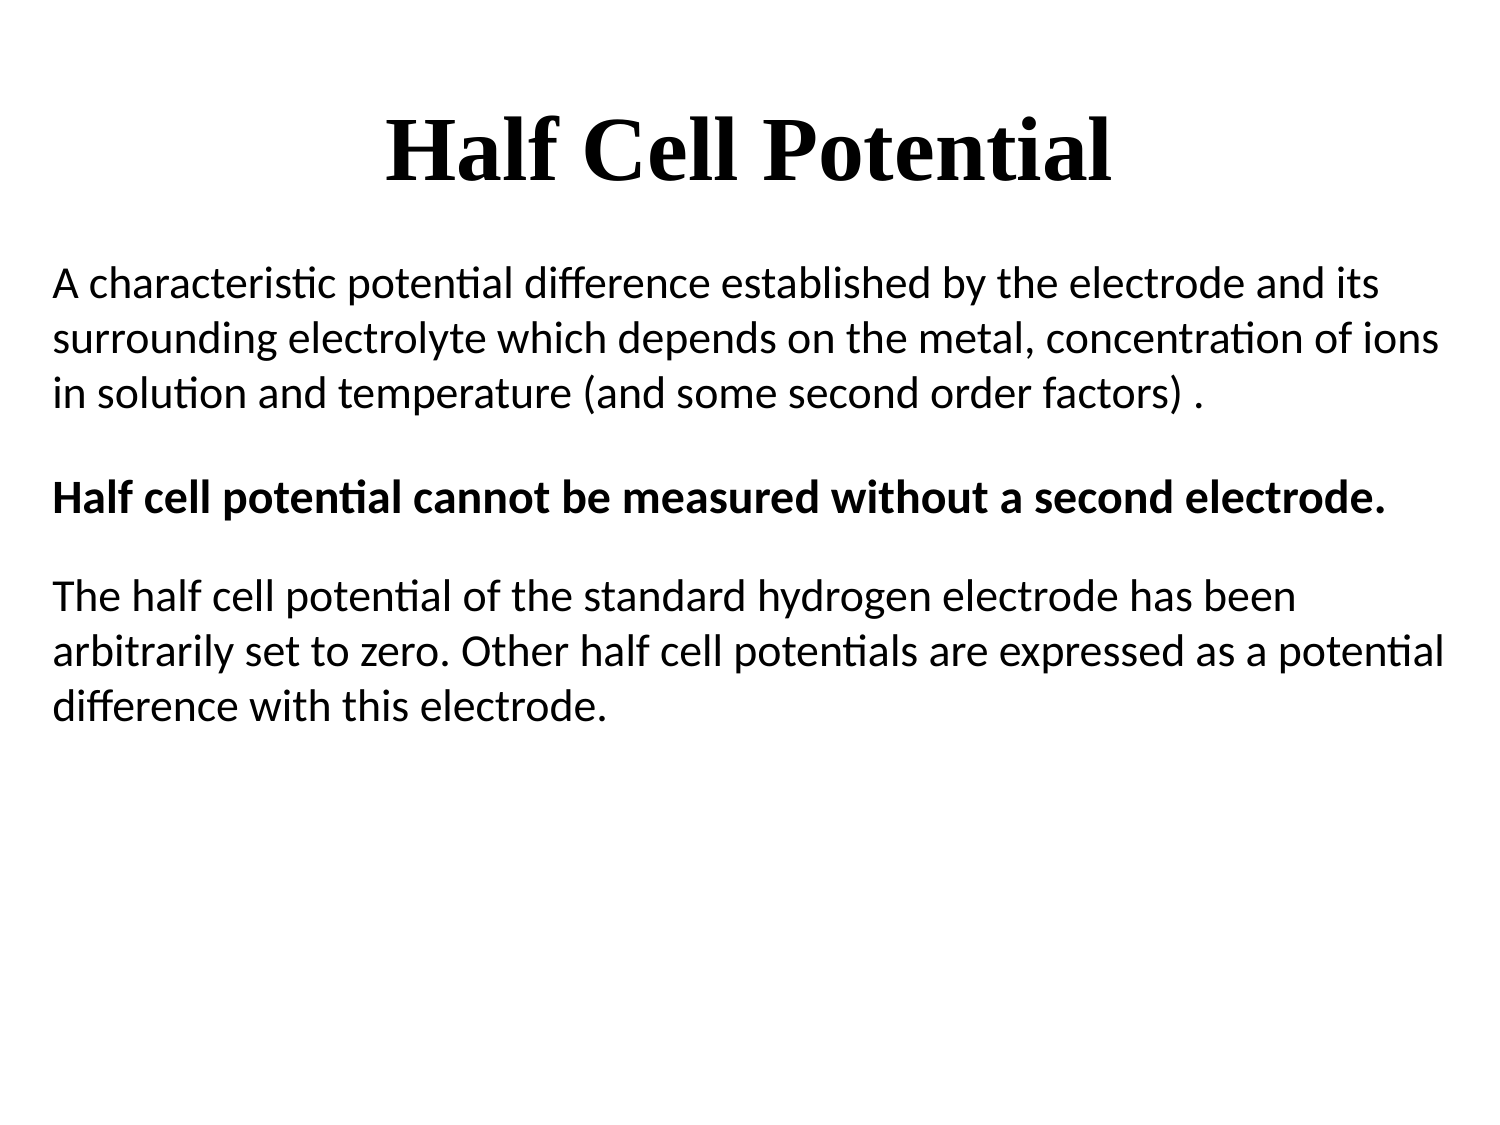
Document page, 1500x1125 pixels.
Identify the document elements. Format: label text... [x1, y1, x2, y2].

text_box A characteristic potential difference established by the electrode and its surrounding electrolyte which depends on the metal, concentration of ions in solution and temperature (and some second order factors) . [37, 245, 1463, 425]
text_box Half cell potential cannot be measured without a second electrode. [37, 457, 1475, 530]
title Half Cell Potential [75, 50, 1425, 238]
text_box The half cell potential of the standard hydrogen electrode has been arbitrarily set to zero. Other half cell potentials are expressed as a potential difference with this electrode. [37, 557, 1500, 738]
